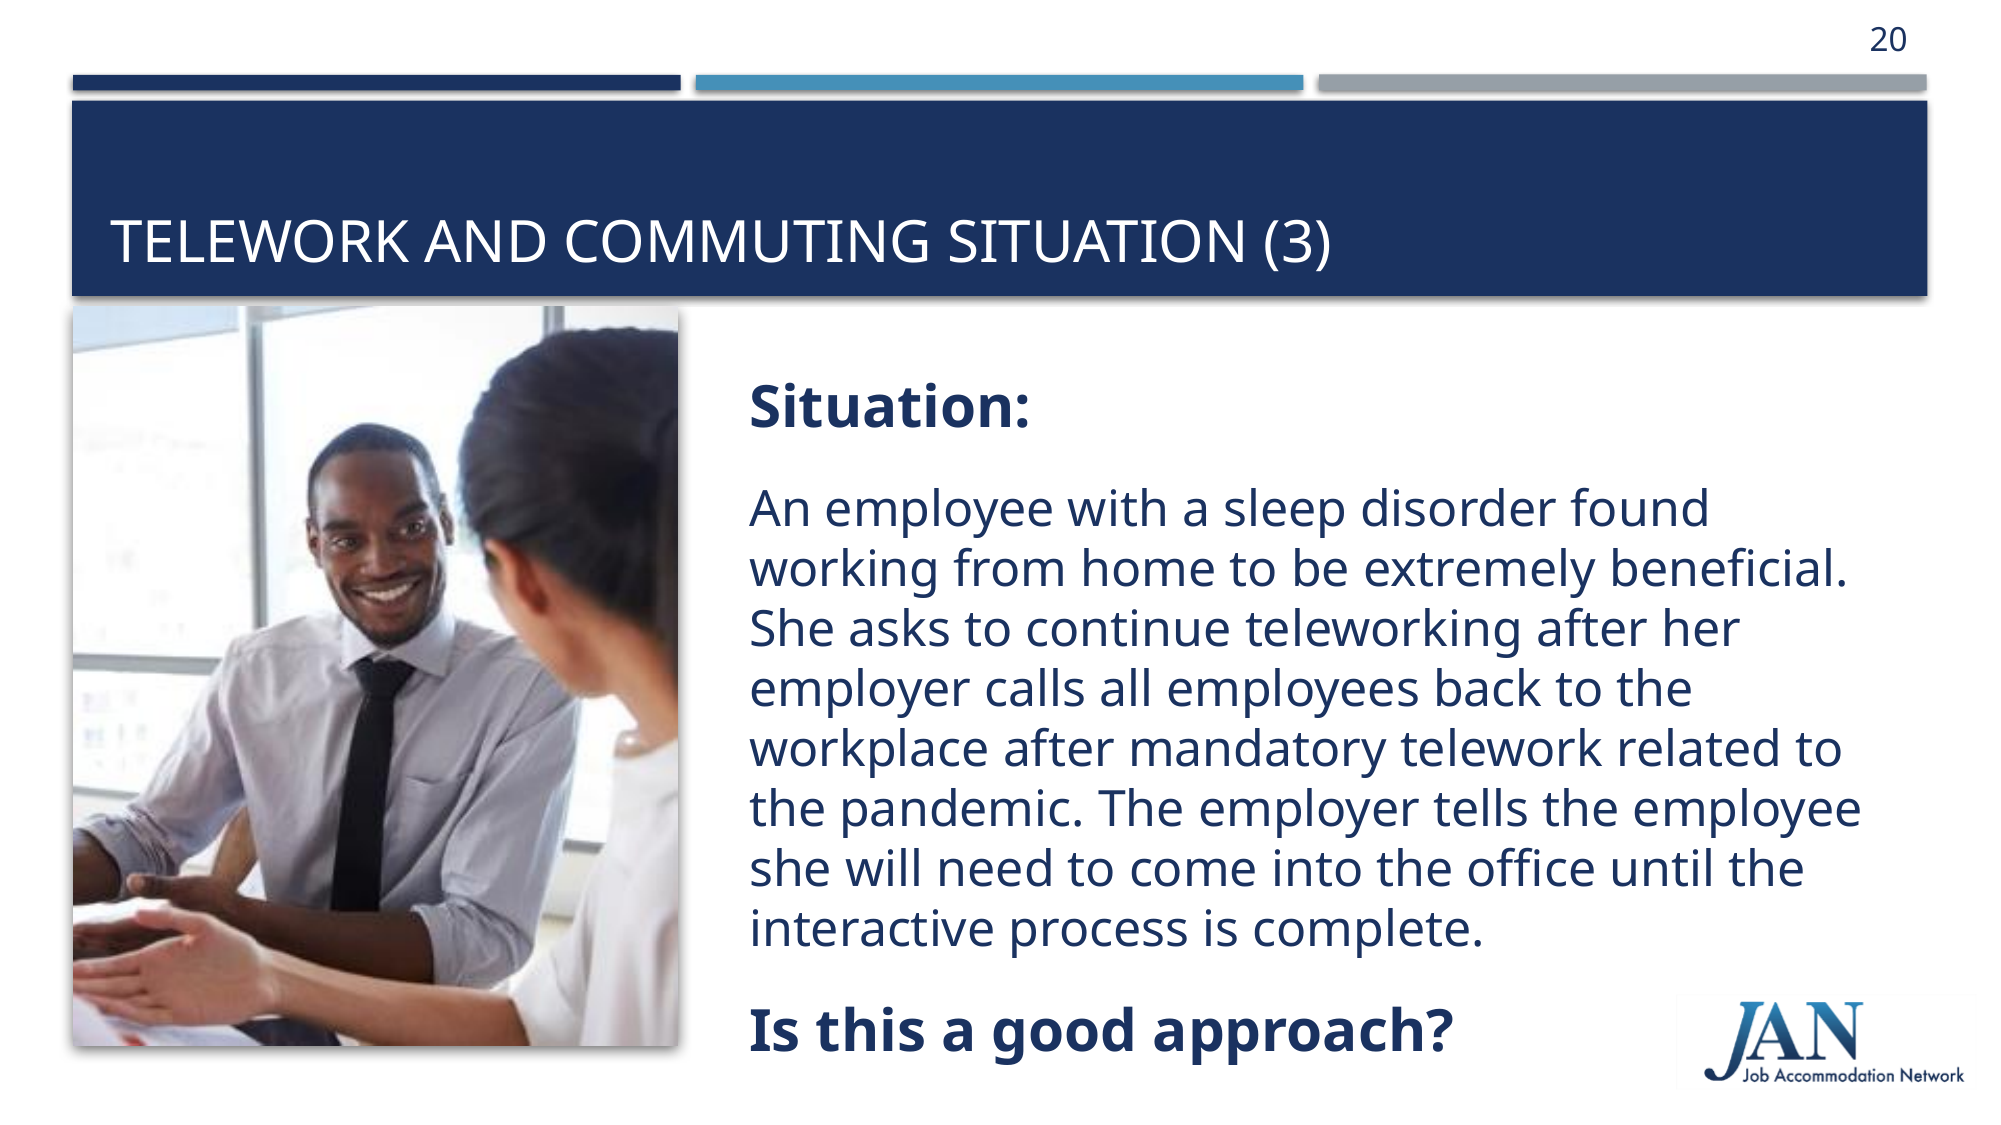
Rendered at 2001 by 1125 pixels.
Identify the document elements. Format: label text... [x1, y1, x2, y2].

text_box 20 [1749, 8, 1923, 69]
picture [1676, 994, 1977, 1090]
picture [73, 306, 679, 1047]
title Telework and Commuting Situation (3) [95, 115, 1905, 282]
list Situation: An employee with a sleep disorder found working from home to be extremely beneficial. She asks to continue teleworking after her employer calls all employees back to the workplace after mandatory telework related to the pandemic. The employer tells the employee she will need to come into the office until the interactive process is complete. Is this a good approach? [734, 357, 1906, 1075]
